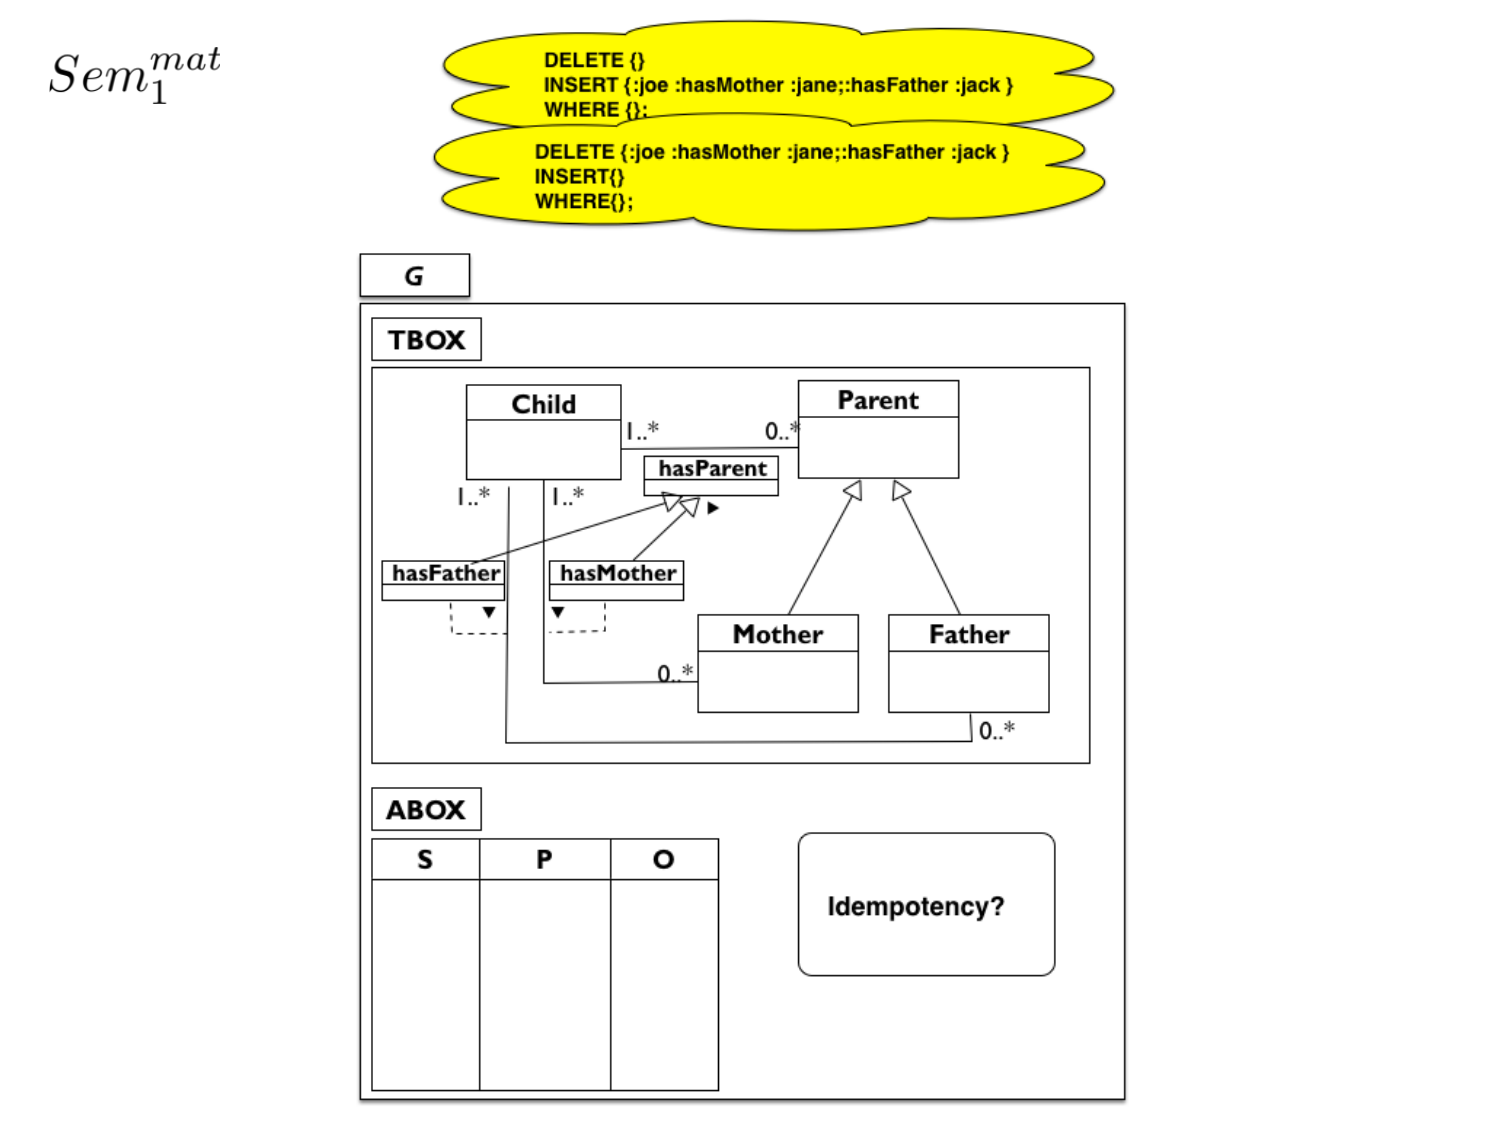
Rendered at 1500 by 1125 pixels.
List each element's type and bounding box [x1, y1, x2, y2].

picture [49, 45, 221, 104]
picture [338, 0, 1165, 1125]
